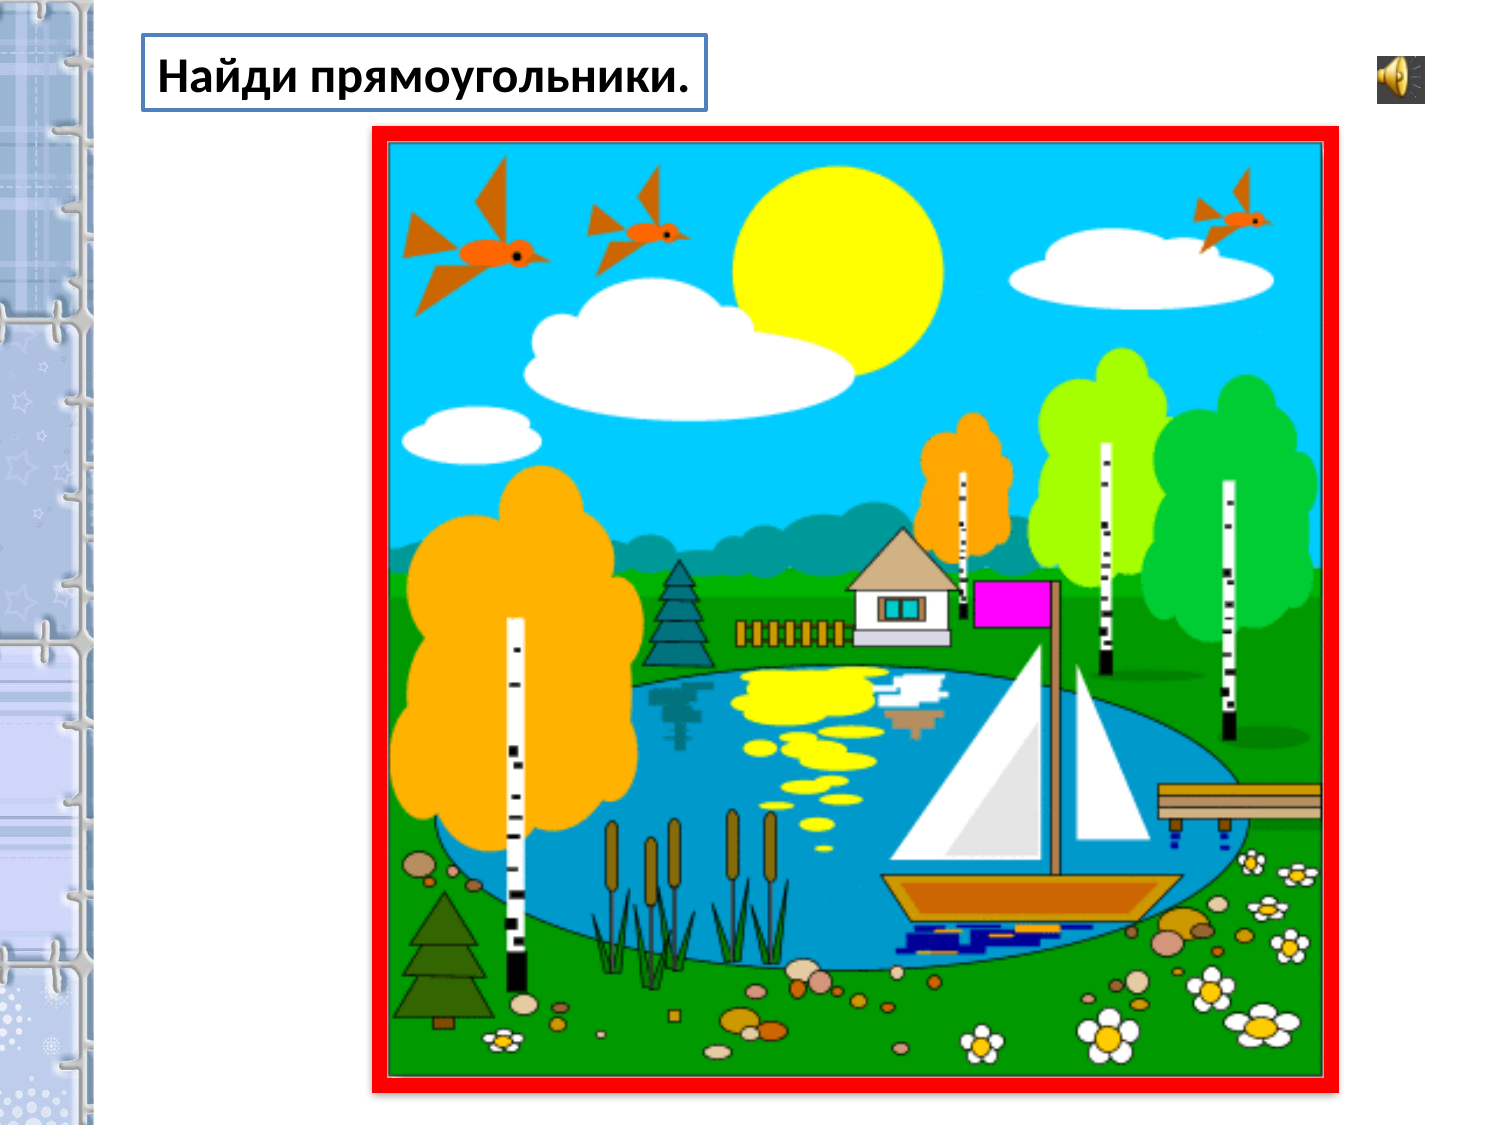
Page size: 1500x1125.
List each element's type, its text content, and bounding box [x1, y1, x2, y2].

picture [0, 0, 94, 1125]
text_box Найди прямоугольники. [141, 33, 708, 112]
picture [1375, 54, 1427, 105]
picture [386, 140, 1325, 1079]
